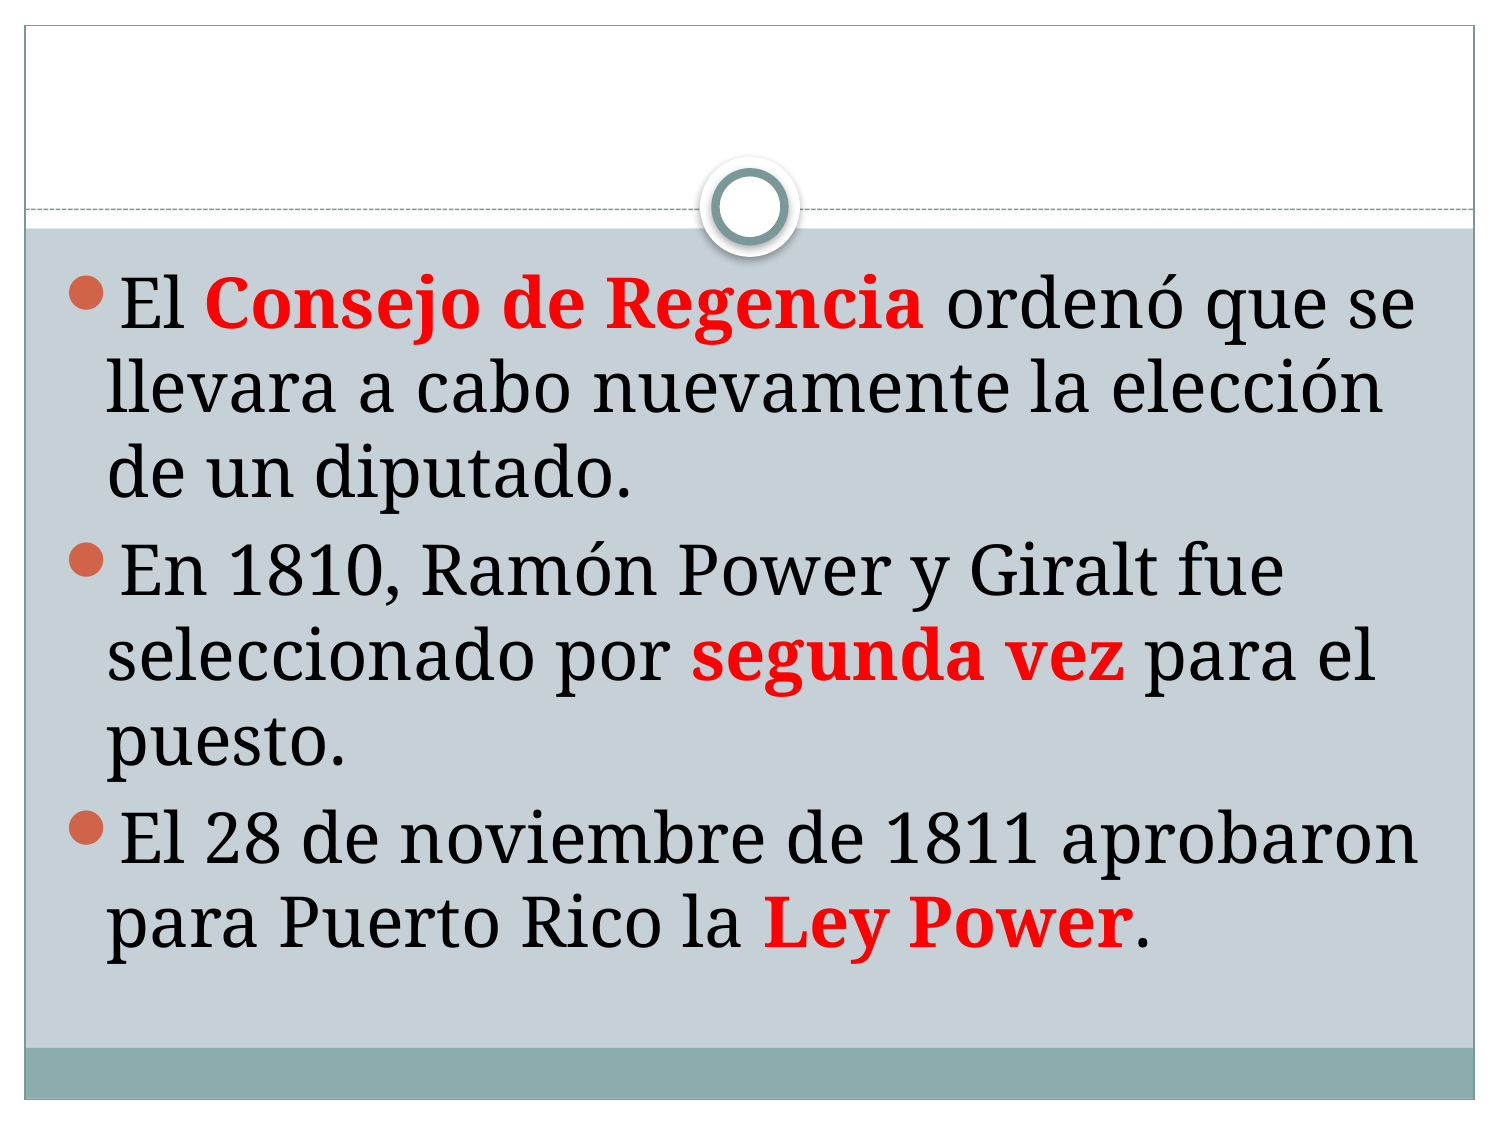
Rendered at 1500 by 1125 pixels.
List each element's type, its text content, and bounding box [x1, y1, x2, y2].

list El Consejo de Regencia ordenó que se llevara a cabo nuevamente la elección de un diputado. En 1810, Ramón Power y Giralt fue seleccionado por segunda vez para el puesto. El 28 de noviembre de 1811 aprobaron para Puerto Rico la Ley Power. [49, 250, 1445, 1001]
